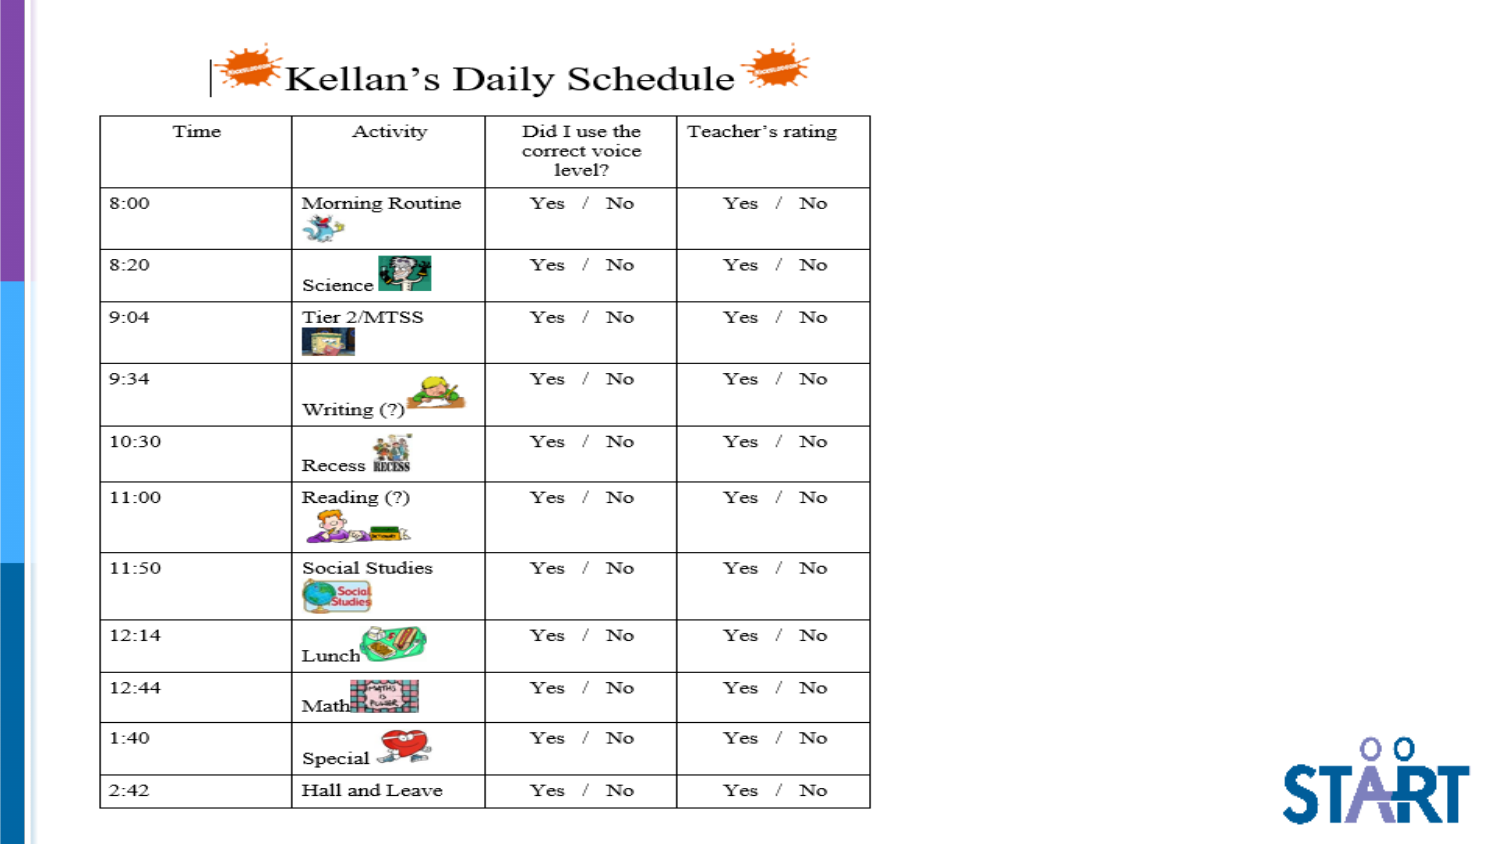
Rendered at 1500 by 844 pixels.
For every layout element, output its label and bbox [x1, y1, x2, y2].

picture [1271, 722, 1482, 831]
picture [70, 22, 921, 844]
picture [1, 0, 55, 844]
